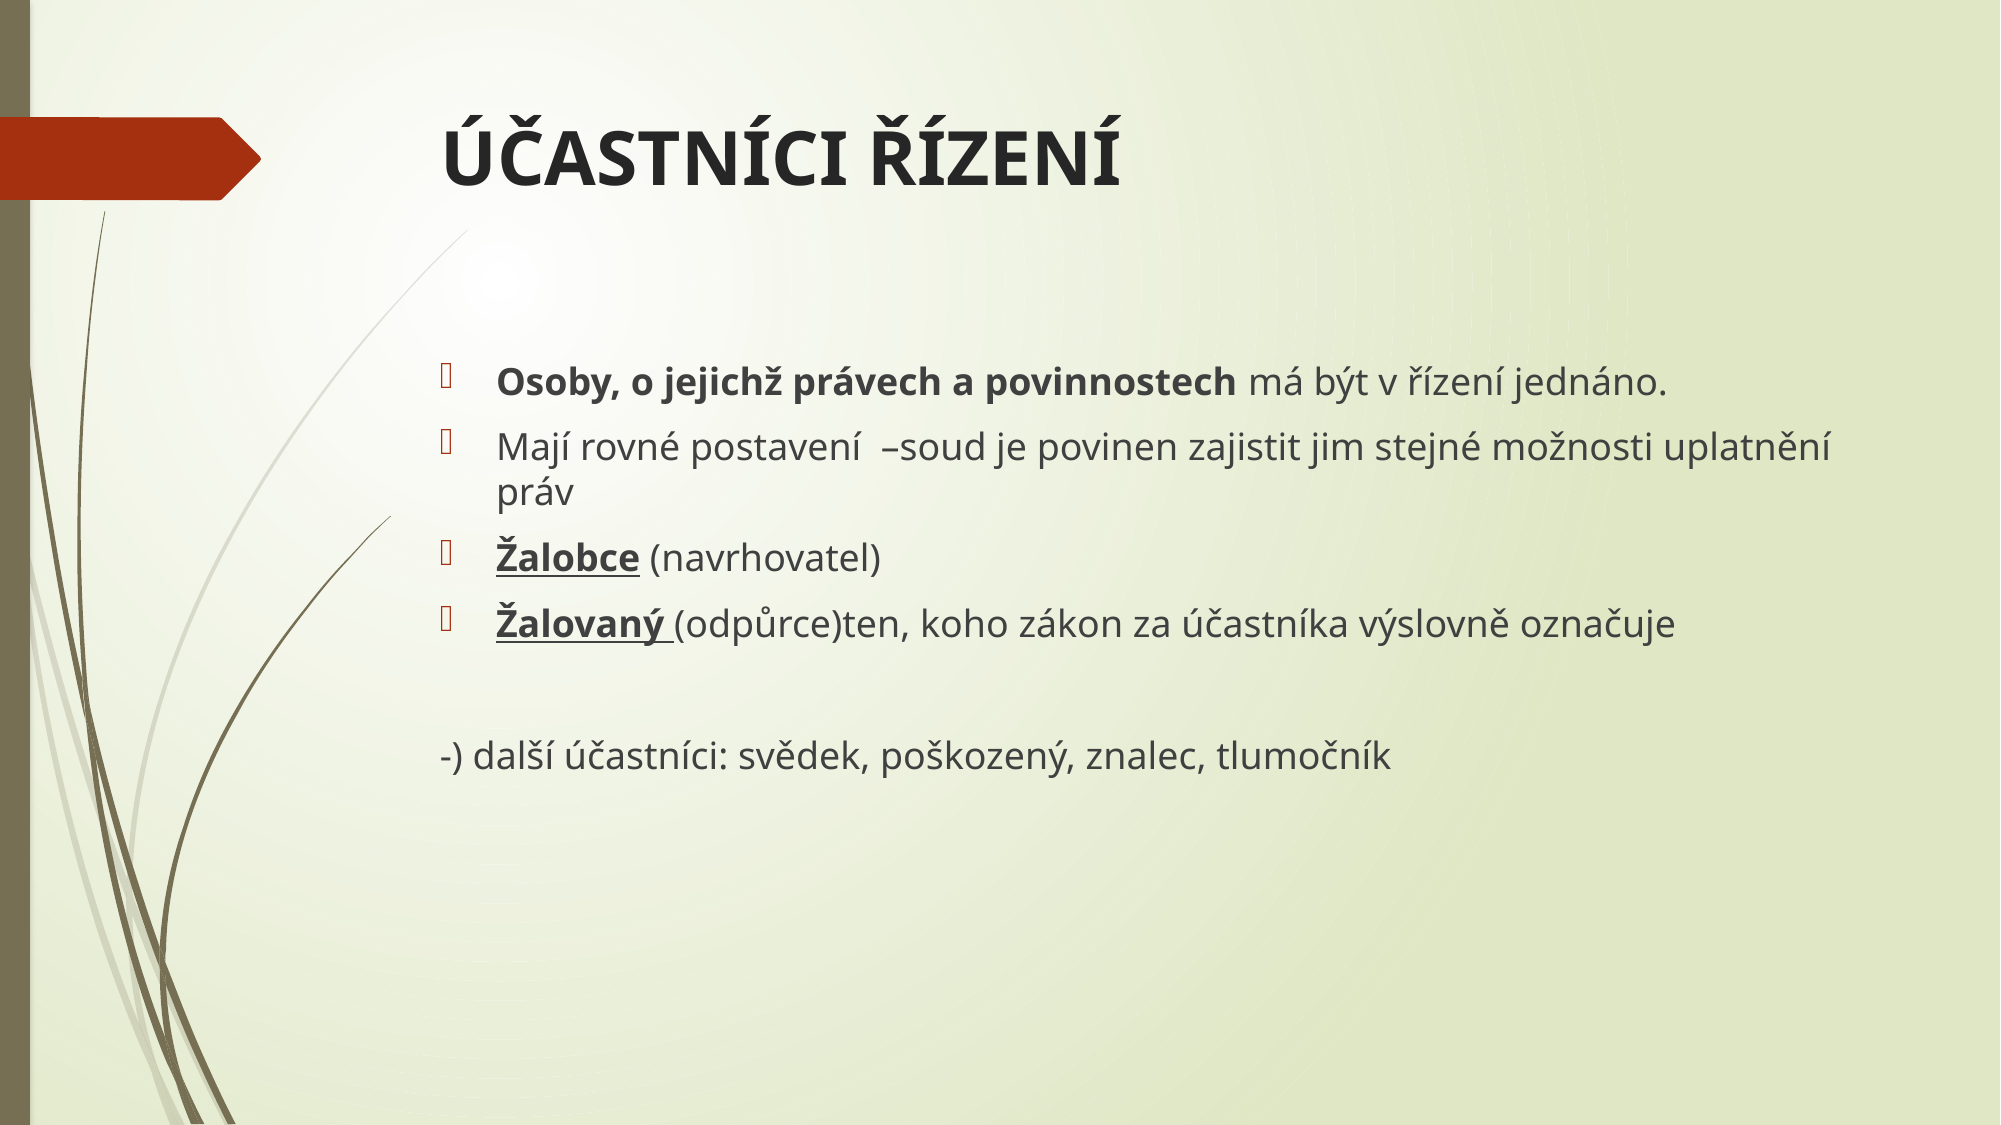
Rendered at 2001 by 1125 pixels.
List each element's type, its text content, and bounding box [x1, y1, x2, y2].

title ÚČASTNÍCI ŘÍZENÍ [425, 102, 1888, 313]
list Osoby, o jejichž právech a povinnostech má být v řízení jednáno. Mají rovné postavení –soud je povinen zajistit jim stejné možnosti uplatnění práv Žalobce (navrhovatel) Žalovaný (odpůrce)ten, koho zákon za účastníka výslovně označuje -) další účastníci: svědek, poškozený, znalec, tlumočník [424, 350, 1888, 970]
